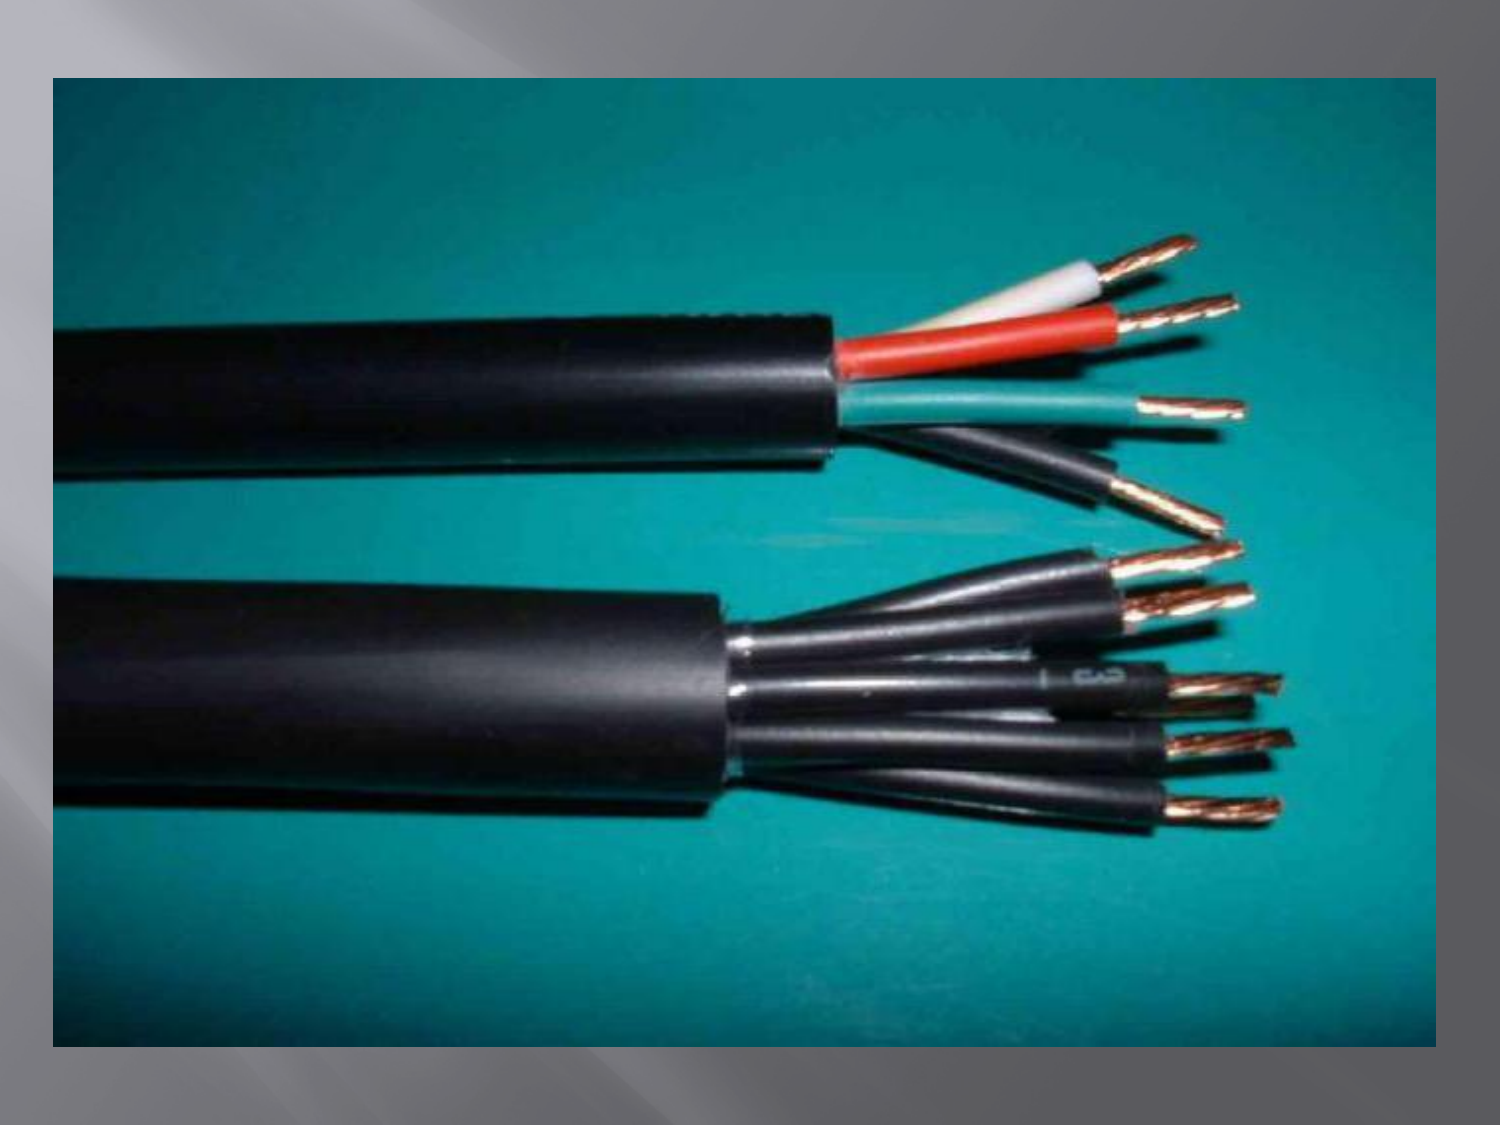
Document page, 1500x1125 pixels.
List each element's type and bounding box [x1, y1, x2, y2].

list [52, 77, 1436, 1047]
